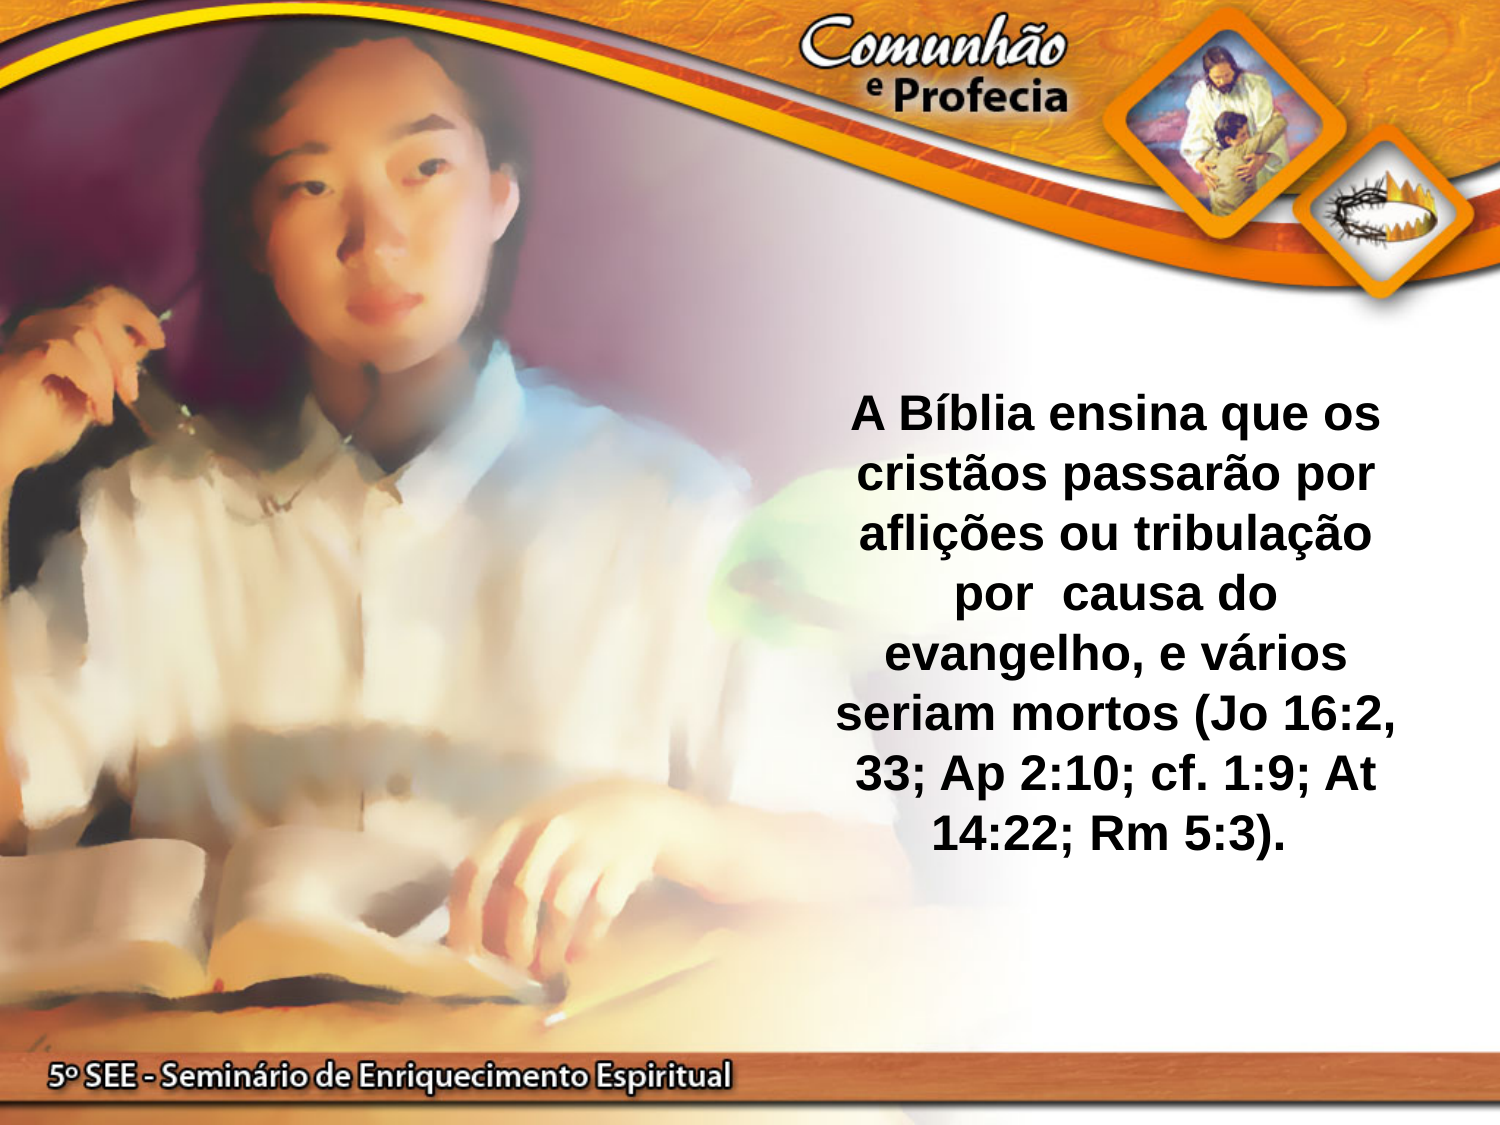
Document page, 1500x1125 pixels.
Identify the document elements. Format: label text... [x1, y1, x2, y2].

picture [0, 0, 1500, 1125]
text_box A Bíblia ensina que os cristãos passarão por aflições ou tribulação por causa do evangelho, e vários seriam mortos (Jo 16:2, 33; Ap 2:10; cf. 1:9; At 14:22; Rm 5:3). [809, 373, 1424, 869]
